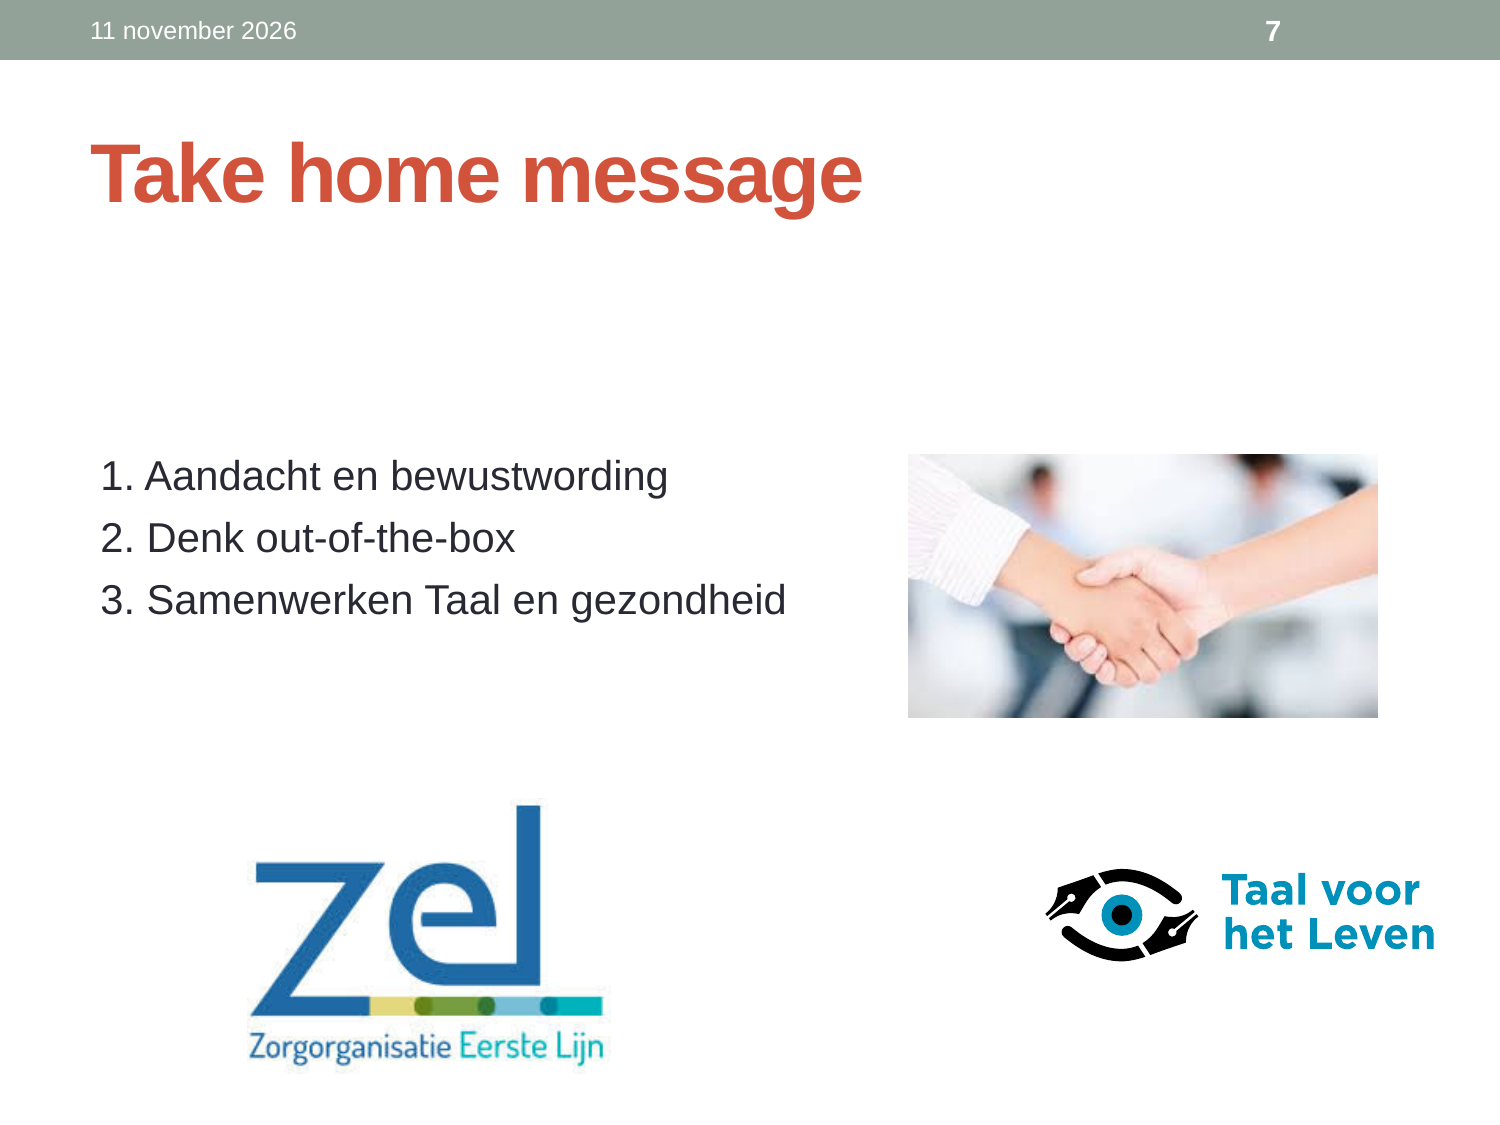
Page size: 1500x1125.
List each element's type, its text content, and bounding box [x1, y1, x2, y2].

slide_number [75, 3, 550, 57]
picture [247, 798, 611, 1074]
title Take home message [75, 87, 1425, 250]
text_box 1. Aandacht en bewustwording 2. Denk out-of-the-box 3. Samenwerken Taal en gezondheid [85, 429, 909, 861]
picture [908, 454, 1378, 718]
slide_number 7 [1250, 3, 1425, 57]
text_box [1045, 868, 1434, 962]
